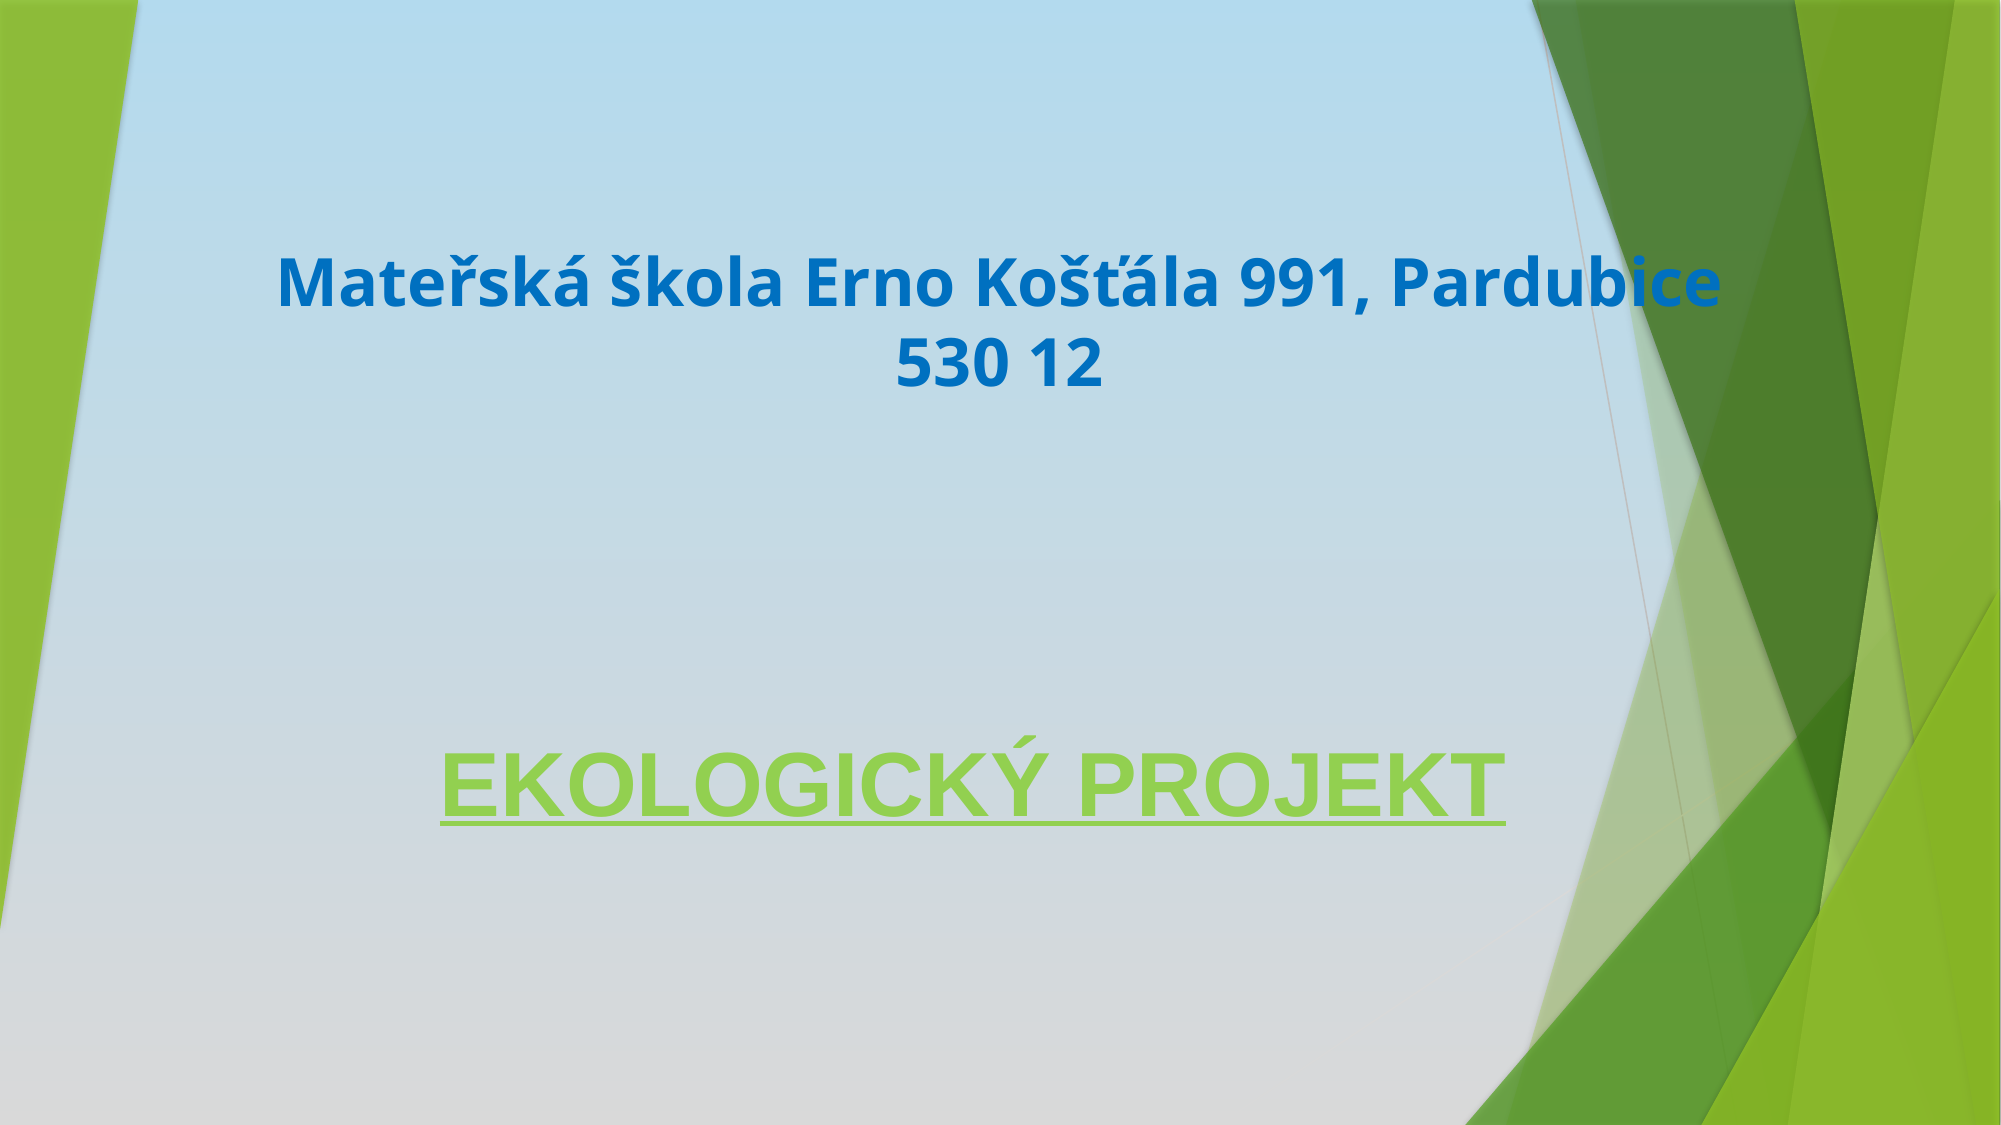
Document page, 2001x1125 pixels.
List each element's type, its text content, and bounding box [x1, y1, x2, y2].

title Mateřská škola Erno Košťála 991, Pardubice 530 12 [249, 184, 1750, 408]
subtitle EKOLOGICKÝ PROJEKT [247, 664, 1522, 845]
